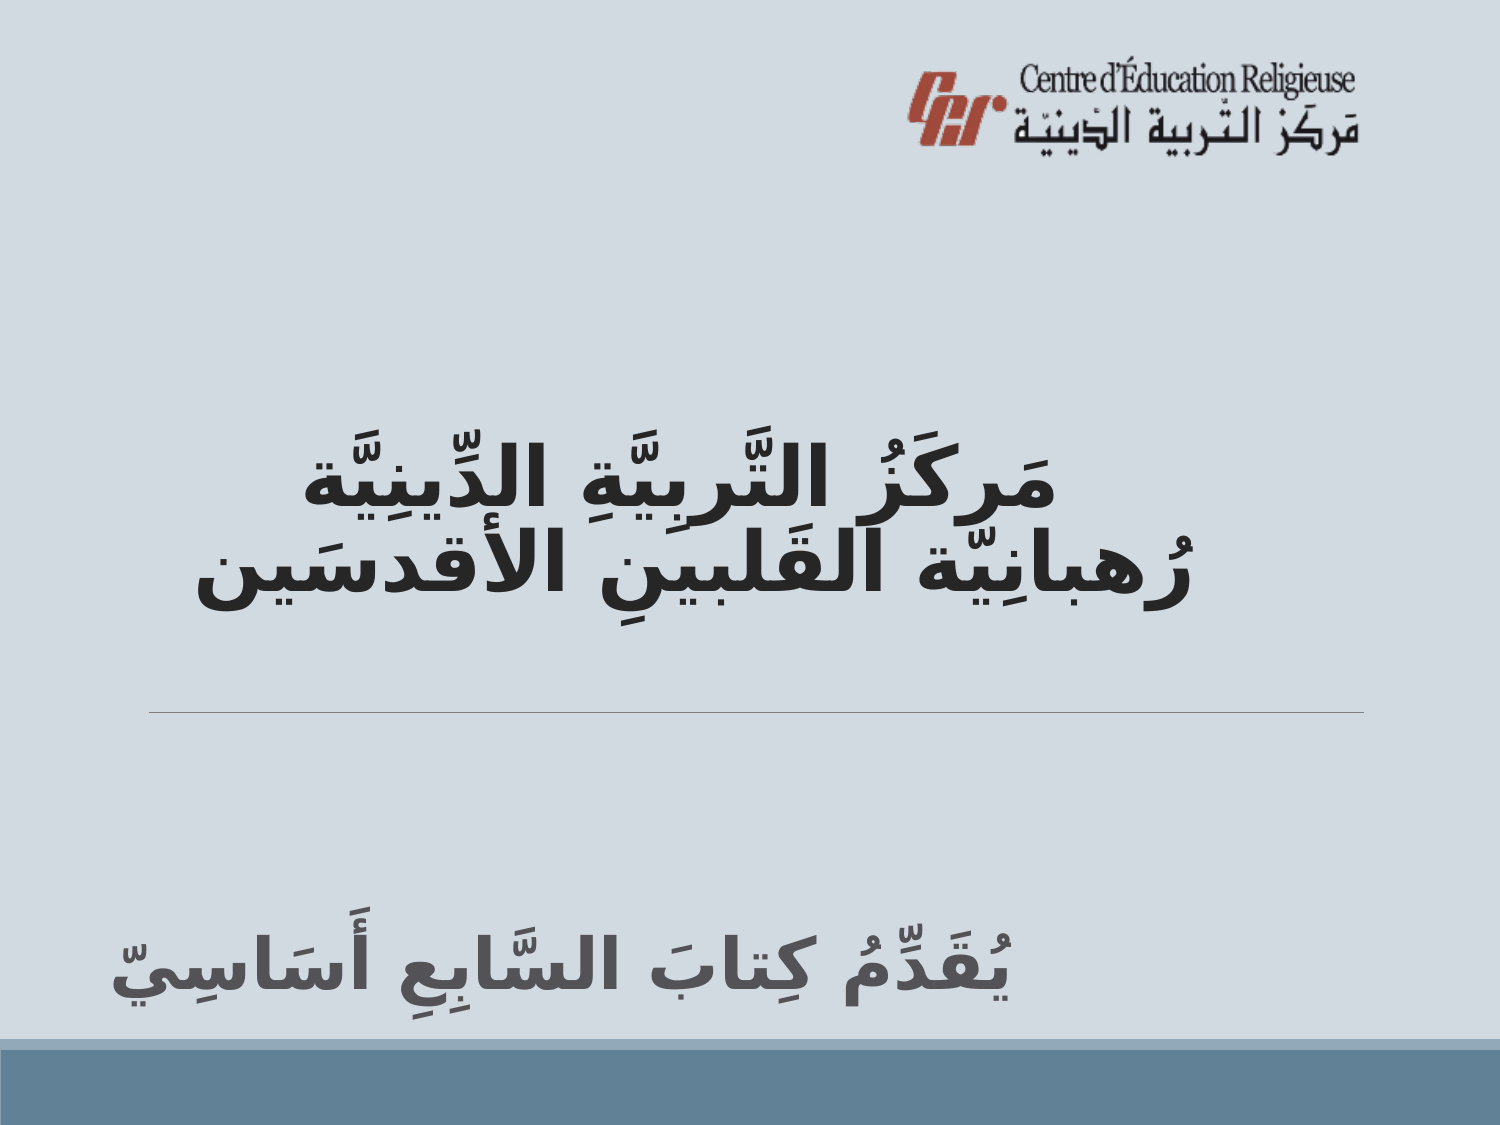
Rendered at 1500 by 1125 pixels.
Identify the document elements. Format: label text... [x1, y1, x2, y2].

subtitle يُقَدِّمُ كِتابَ السَّابِعِ أَسَاسِيّ [83, 920, 1039, 1056]
picture [872, 39, 1370, 195]
title مَركَزُ التَّربِيَّةِ الدِّينِيَّة رُهبانِيّة القَلبينِ الأقدسَين [84, 304, 1277, 616]
